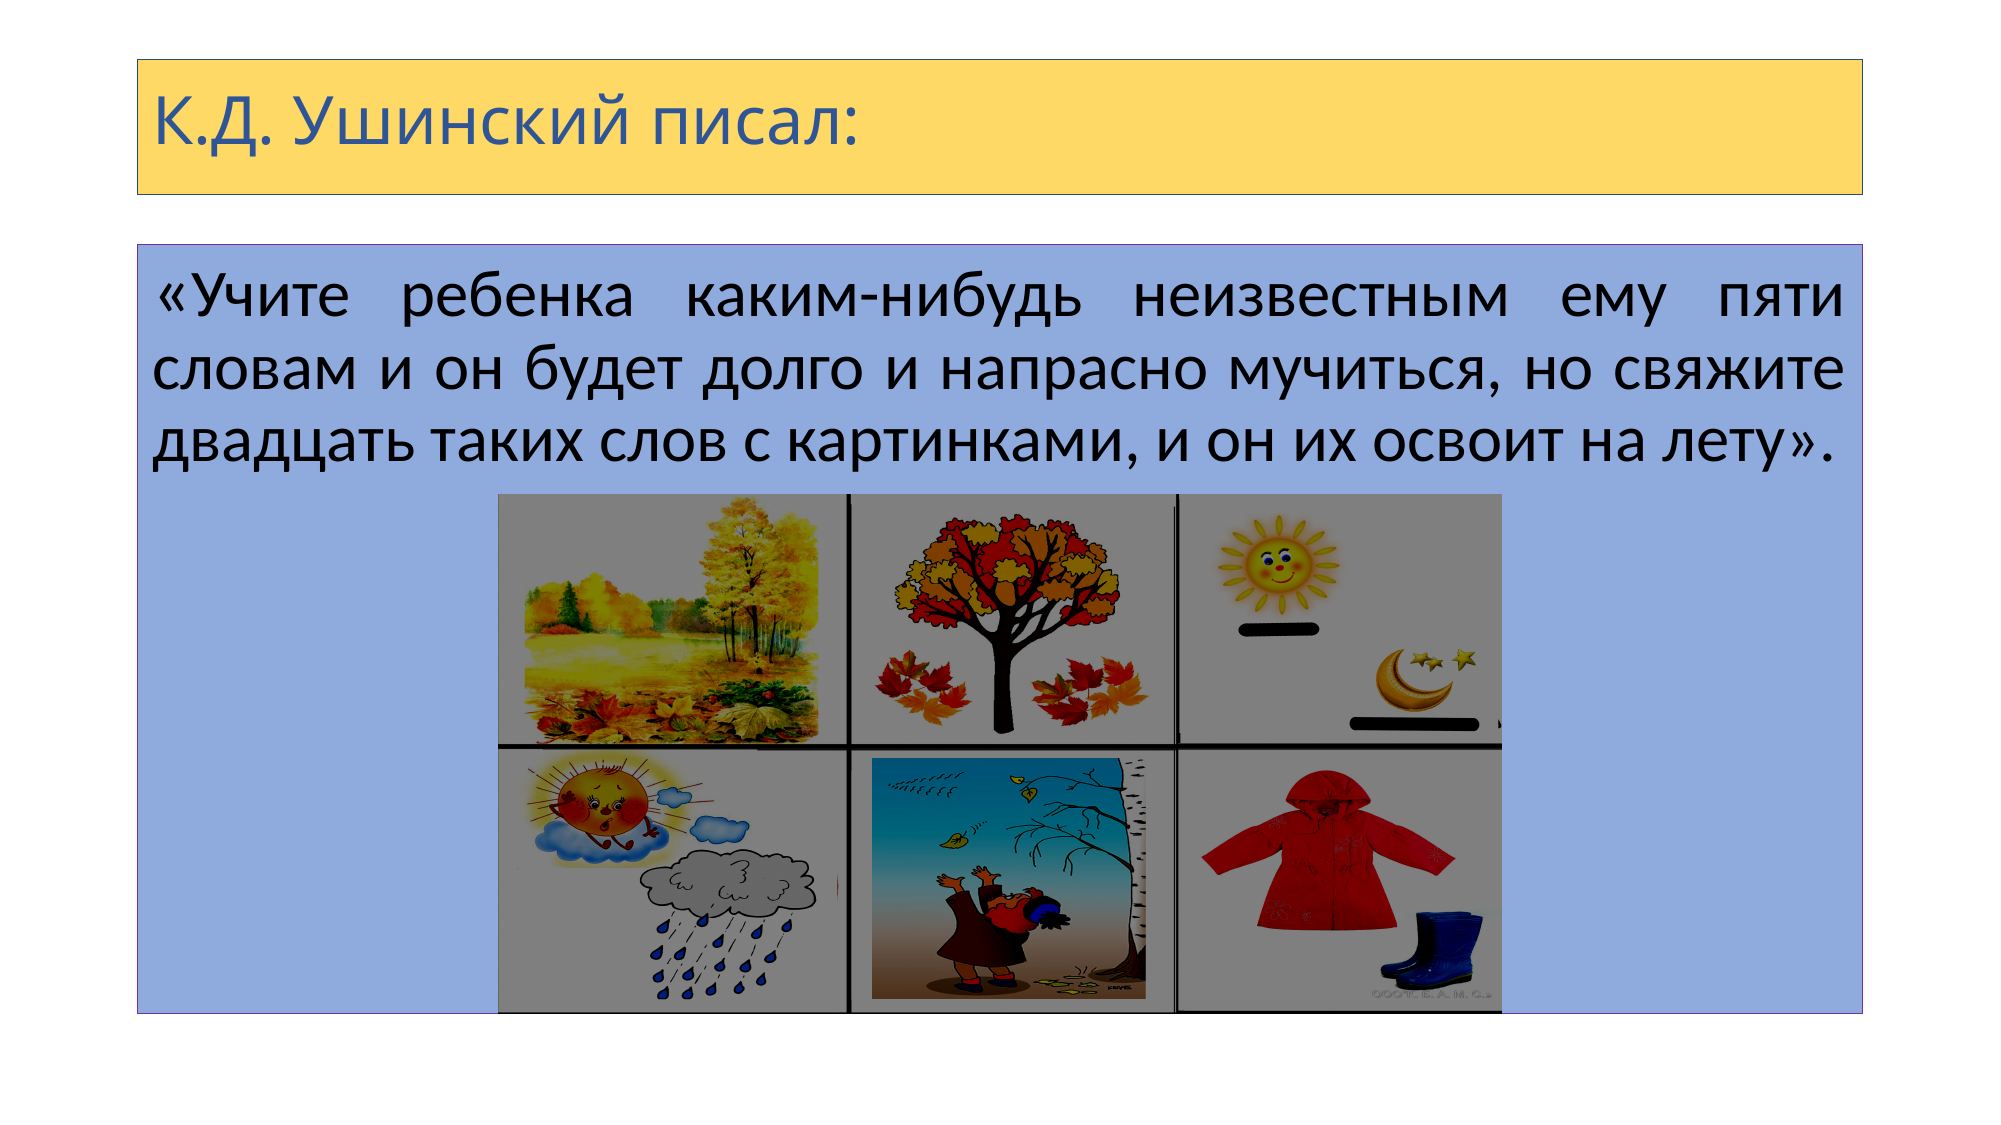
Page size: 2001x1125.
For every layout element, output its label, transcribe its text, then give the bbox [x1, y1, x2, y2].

picture [498, 494, 1502, 1014]
title К.Д. Ушинский писал: [137, 59, 1863, 195]
list «Учите ребенка каким-нибудь неизвестным ему пяти словам и он будет долго и напрасно мучиться, но свяжите двадцать таких слов с картинками, и он их освоит на лету». [137, 244, 1863, 1014]
